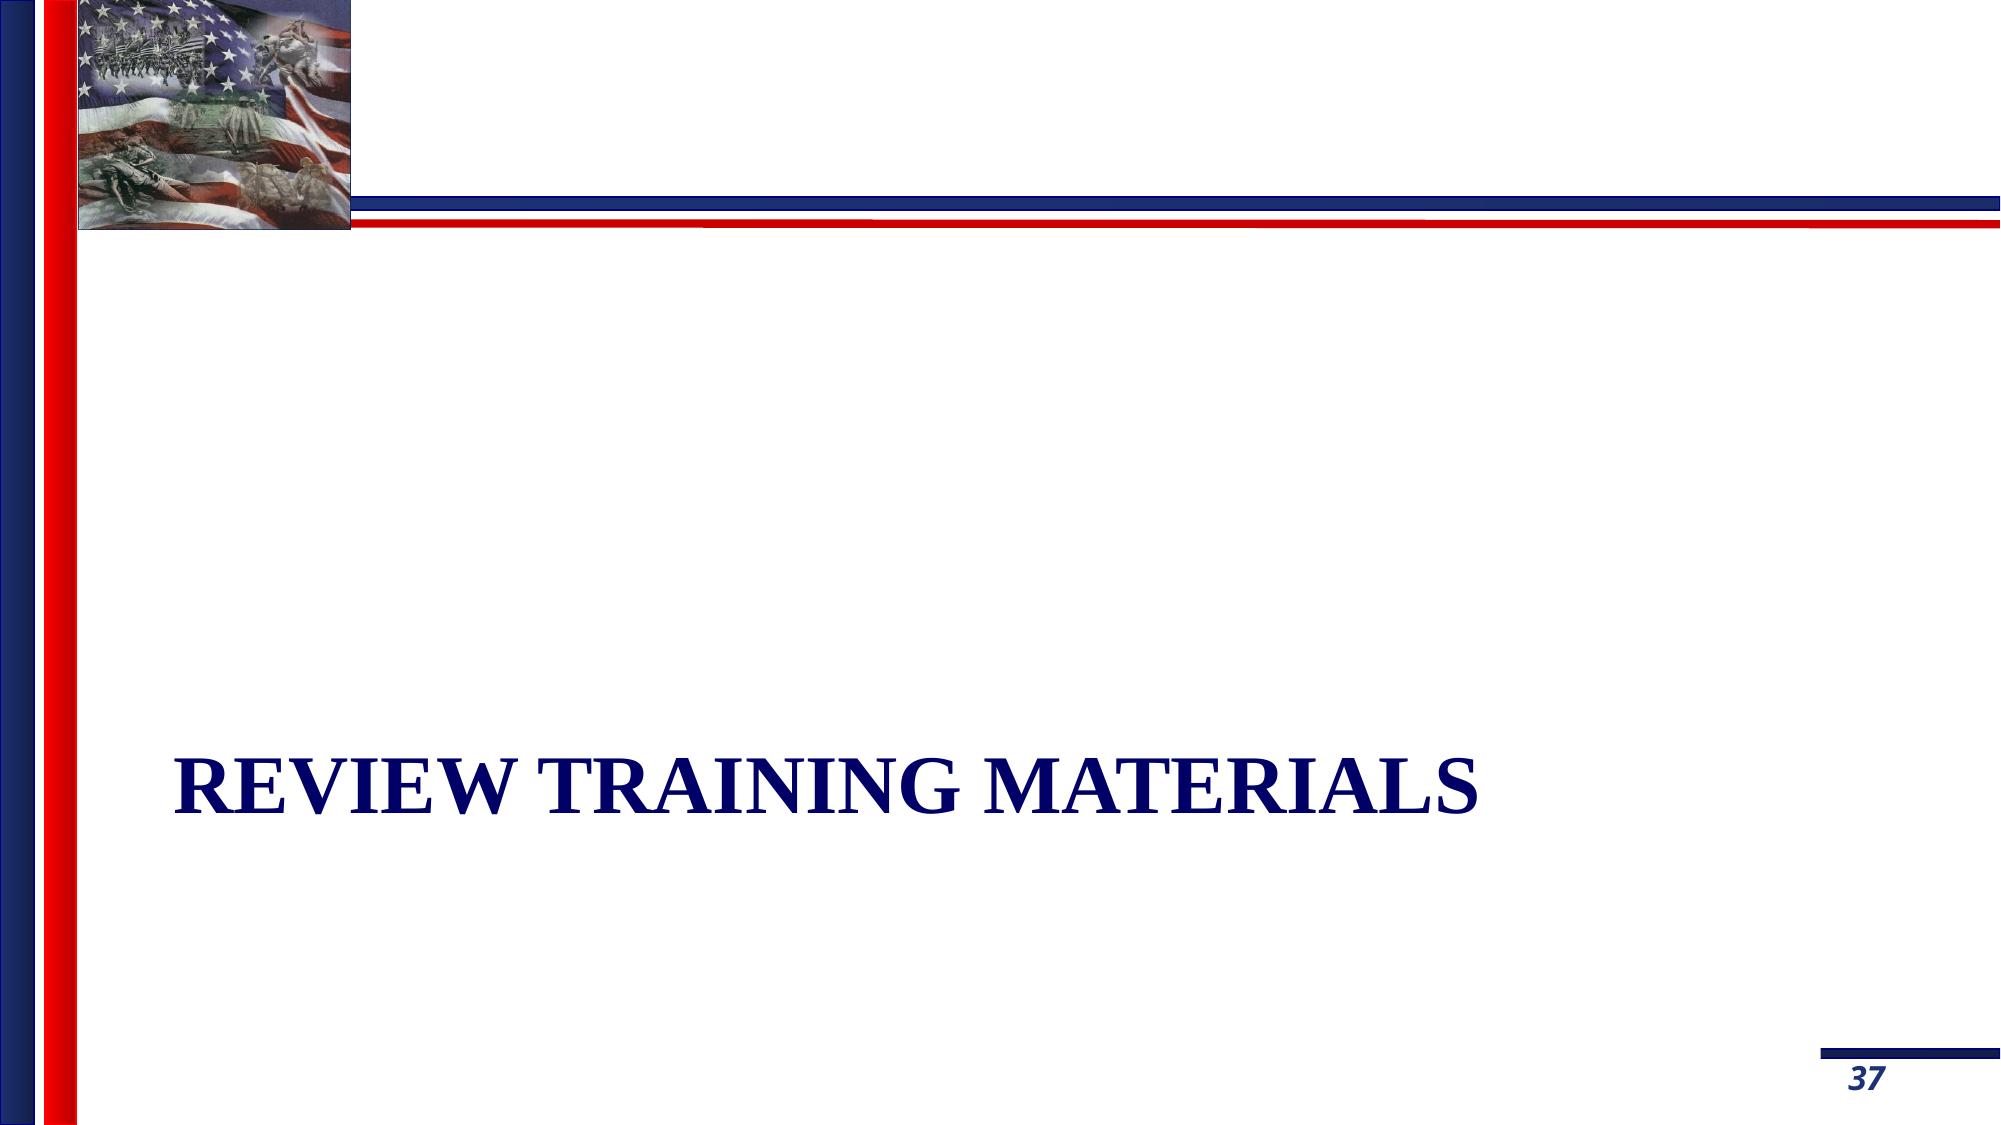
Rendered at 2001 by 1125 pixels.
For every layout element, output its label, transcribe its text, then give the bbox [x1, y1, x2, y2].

slide_number 37 [1733, 1042, 2000, 1118]
picture [78, 0, 351, 230]
title Review training materials [157, 722, 1859, 947]
